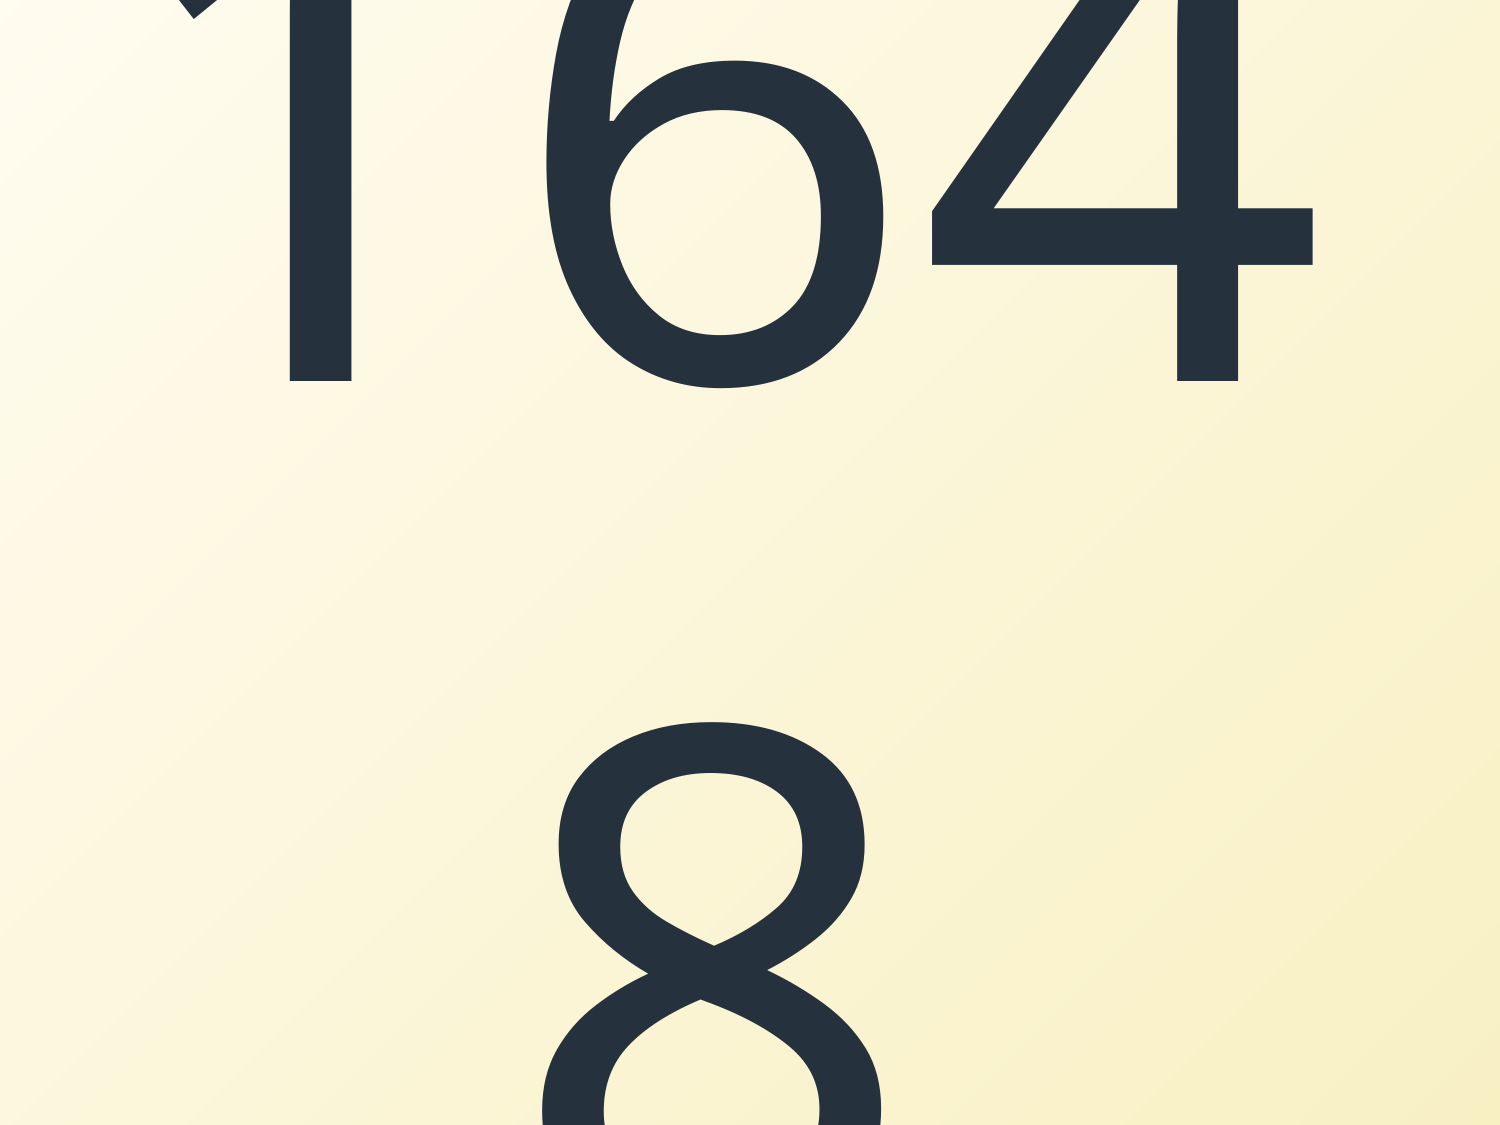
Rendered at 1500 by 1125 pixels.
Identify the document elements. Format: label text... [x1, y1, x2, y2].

title 1648 [0, 45, 1425, 1005]
